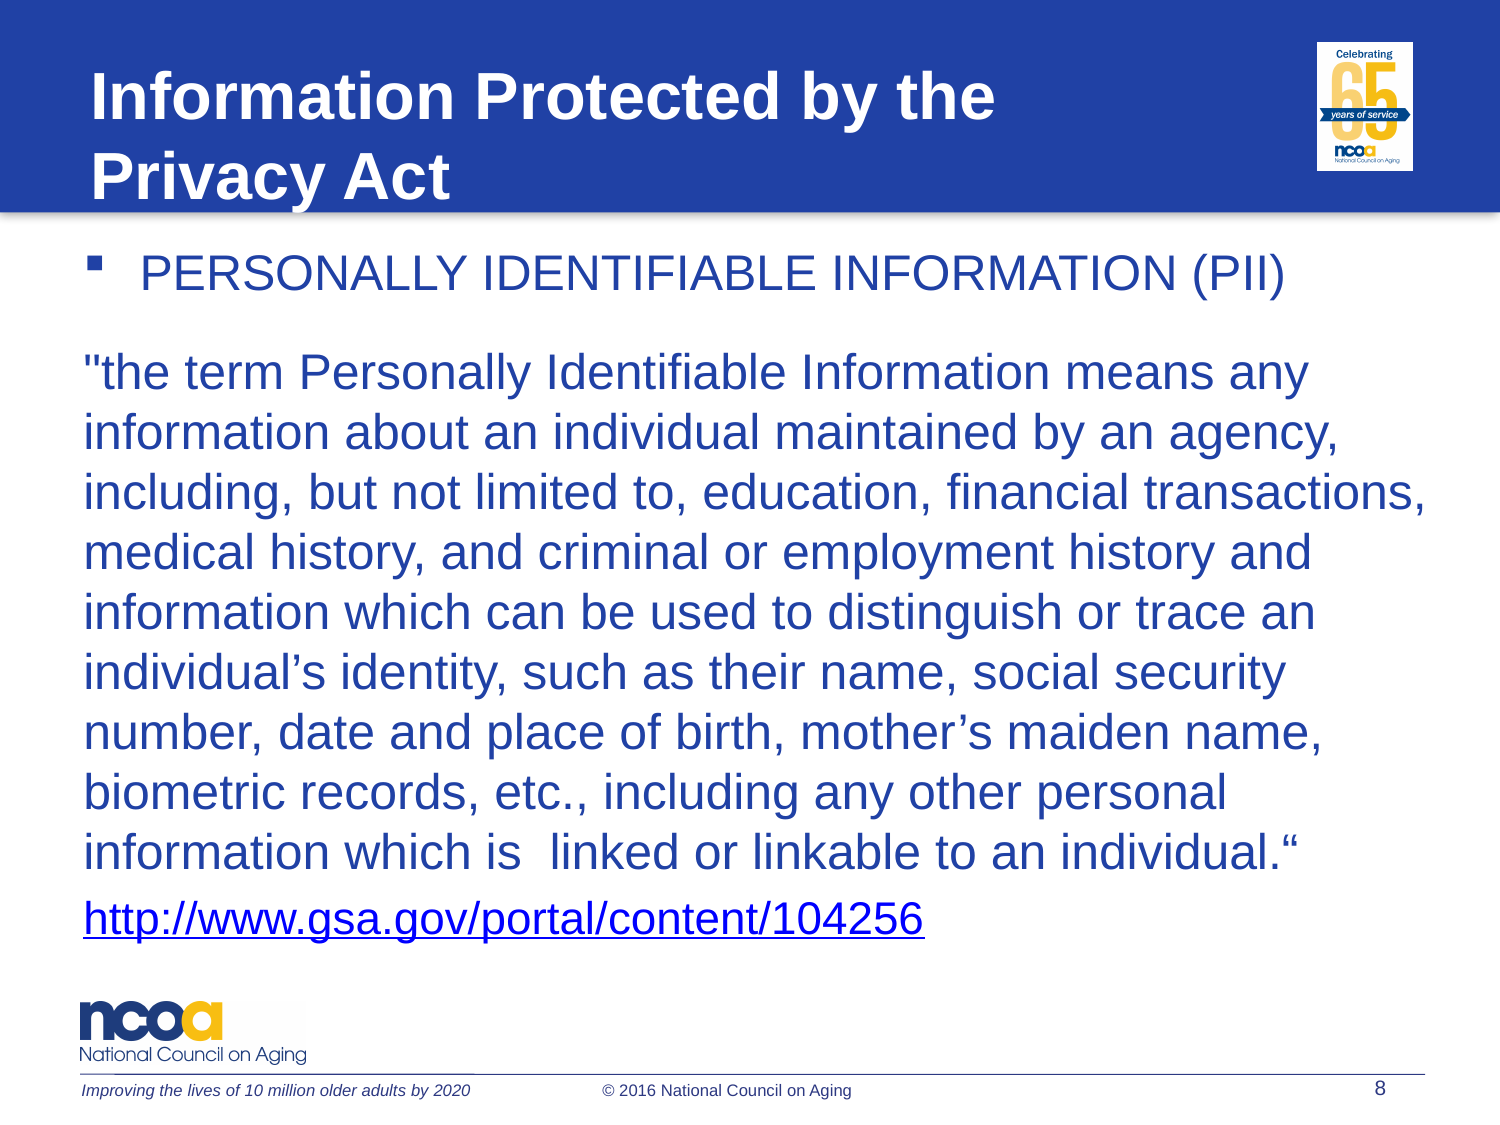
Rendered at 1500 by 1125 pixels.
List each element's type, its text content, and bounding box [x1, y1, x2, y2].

list PERSONALLY IDENTIFIABLE INFORMATION (PII) "the term Personally Identifiable Information means any information about an individual maintained by an agency, including, but not limited to, education, financial transactions, medical history, and criminal or employment history and information which can be used to distinguish or trace an individual’s identity, such as their name, social security number, date and place of birth, mother’s maiden name, biometric records, etc., including any other personal information which is linked or linkable to an individual.“ http://www.gsa.gov/portal/content/104256 [30, 232, 1454, 987]
picture [80, 1001, 306, 1065]
text_box Information Protected by the Privacy Act [74, 45, 1425, 233]
